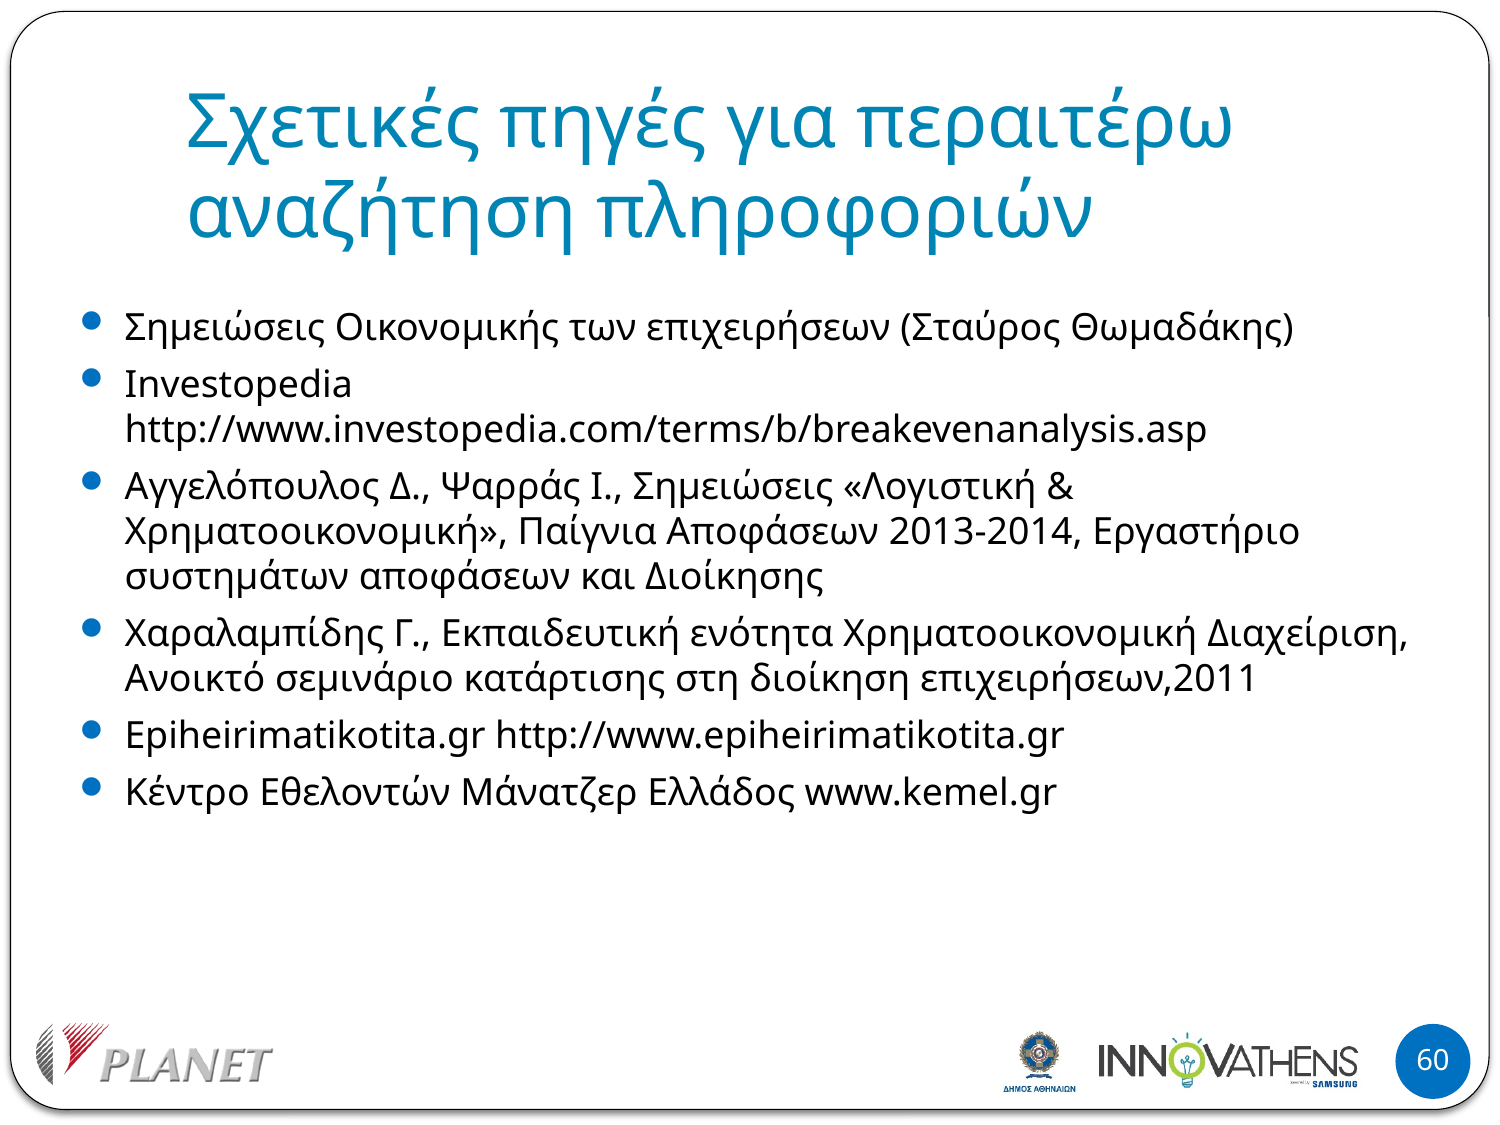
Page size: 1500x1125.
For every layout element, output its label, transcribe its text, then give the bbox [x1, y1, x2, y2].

title Σχετικές πηγές για περαιτέρω αναζήτηση πληροφοριών [171, 163, 1407, 268]
list Σημειώσεις Οικονομικής των επιχειρήσεων (Σταύρος Θωμαδάκης) Investopedia http://www.investopedia.com/terms/b/breakevenanalysis.asp Αγγελόπουλος Δ., Ψαρράς Ι., Σημειώσεις «Λογιστική & Χρηματοοικονομική», Παίγνια Αποφάσεων 2013-2014, Εργαστήριο συστημάτων αποφάσεων και Διοίκησης Χαραλαμπίδης Γ., Εκπαιδευτική ενότητα Χρηματοοικονομική Διαχείριση, Ανοικτό σεμινάριο κατάρτισης στη διοίκηση επιχειρήσεων,2011 Epiheirimatikotita.gr http://www.epiheirimatikotita.gr Κέντρο Εθελοντών Μάνατζερ Ελλάδος www.kemel.gr [64, 295, 1442, 870]
picture [36, 1023, 280, 1087]
picture [985, 1014, 1376, 1108]
